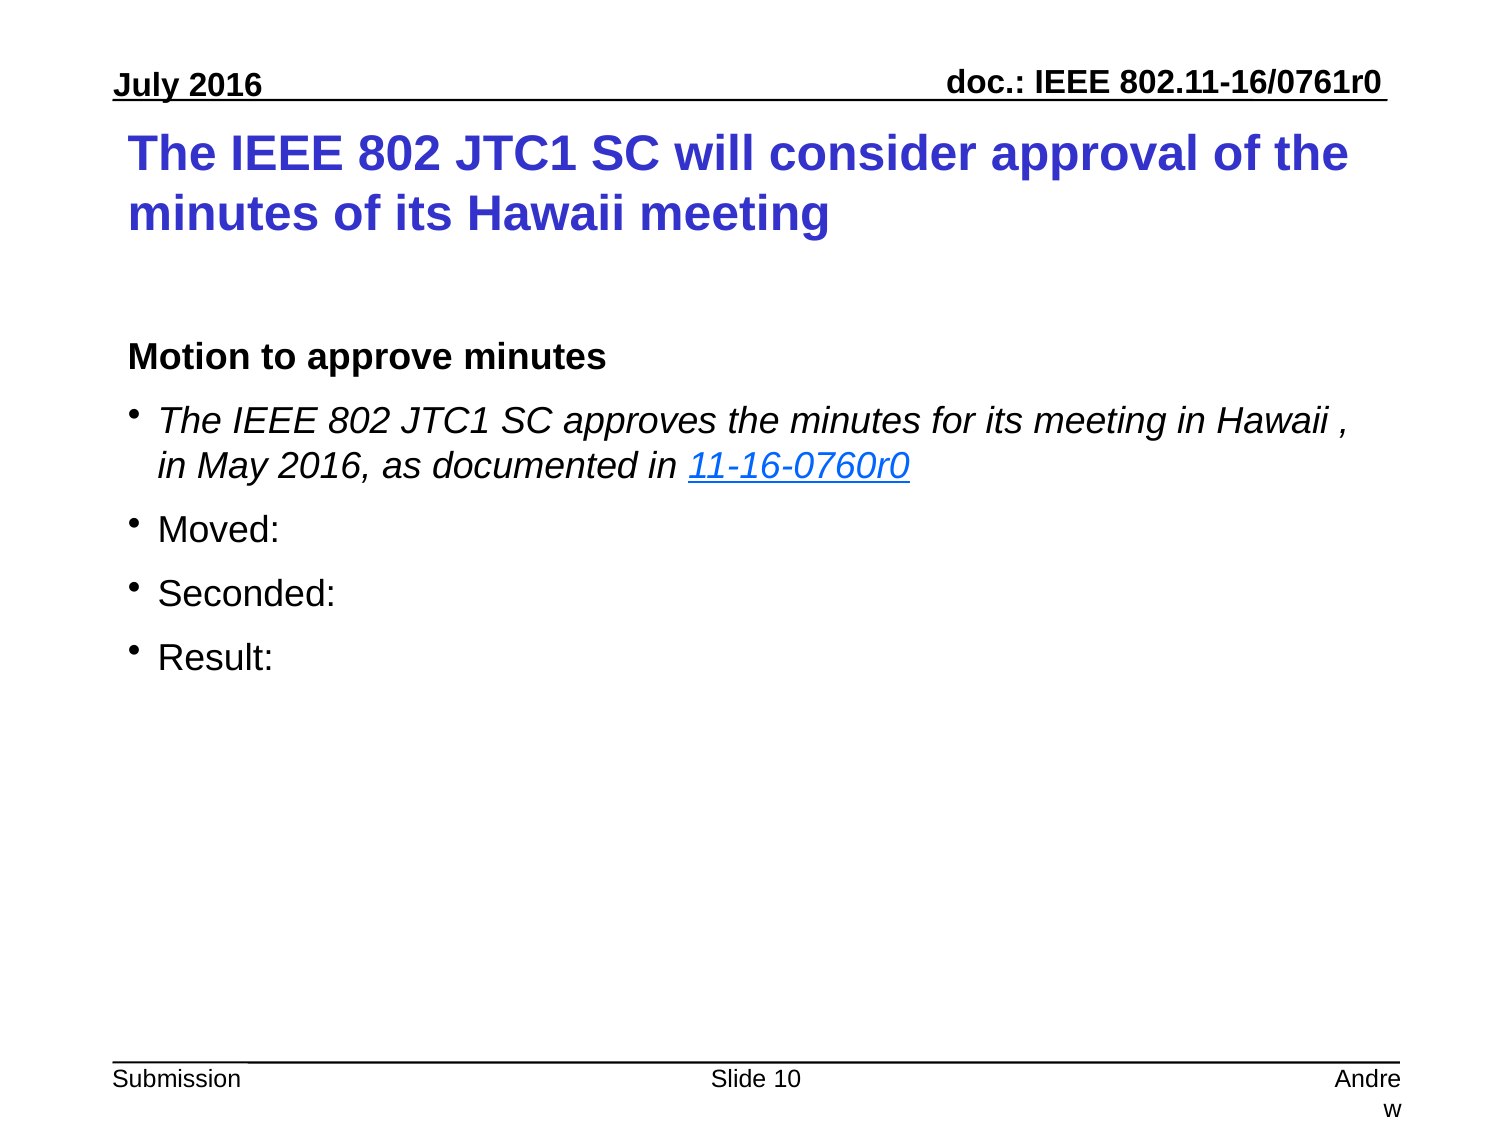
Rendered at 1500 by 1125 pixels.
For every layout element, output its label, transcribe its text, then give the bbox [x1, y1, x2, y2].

slide_number Slide 10 [709, 1061, 803, 1093]
title The IEEE 802 JTC1 SC will consider approval of the minutes of its Hawaii meeting [112, 112, 1388, 288]
footer Andrew Myles, Cisco [1320, 1061, 1402, 1093]
list Motion to approve minutes The IEEE 802 JTC1 SC approves the minutes for its meeting in Hawaii , in May 2016, as documented in 11-16-0760r0 Moved: Seconded: Result: [112, 324, 1388, 1000]
